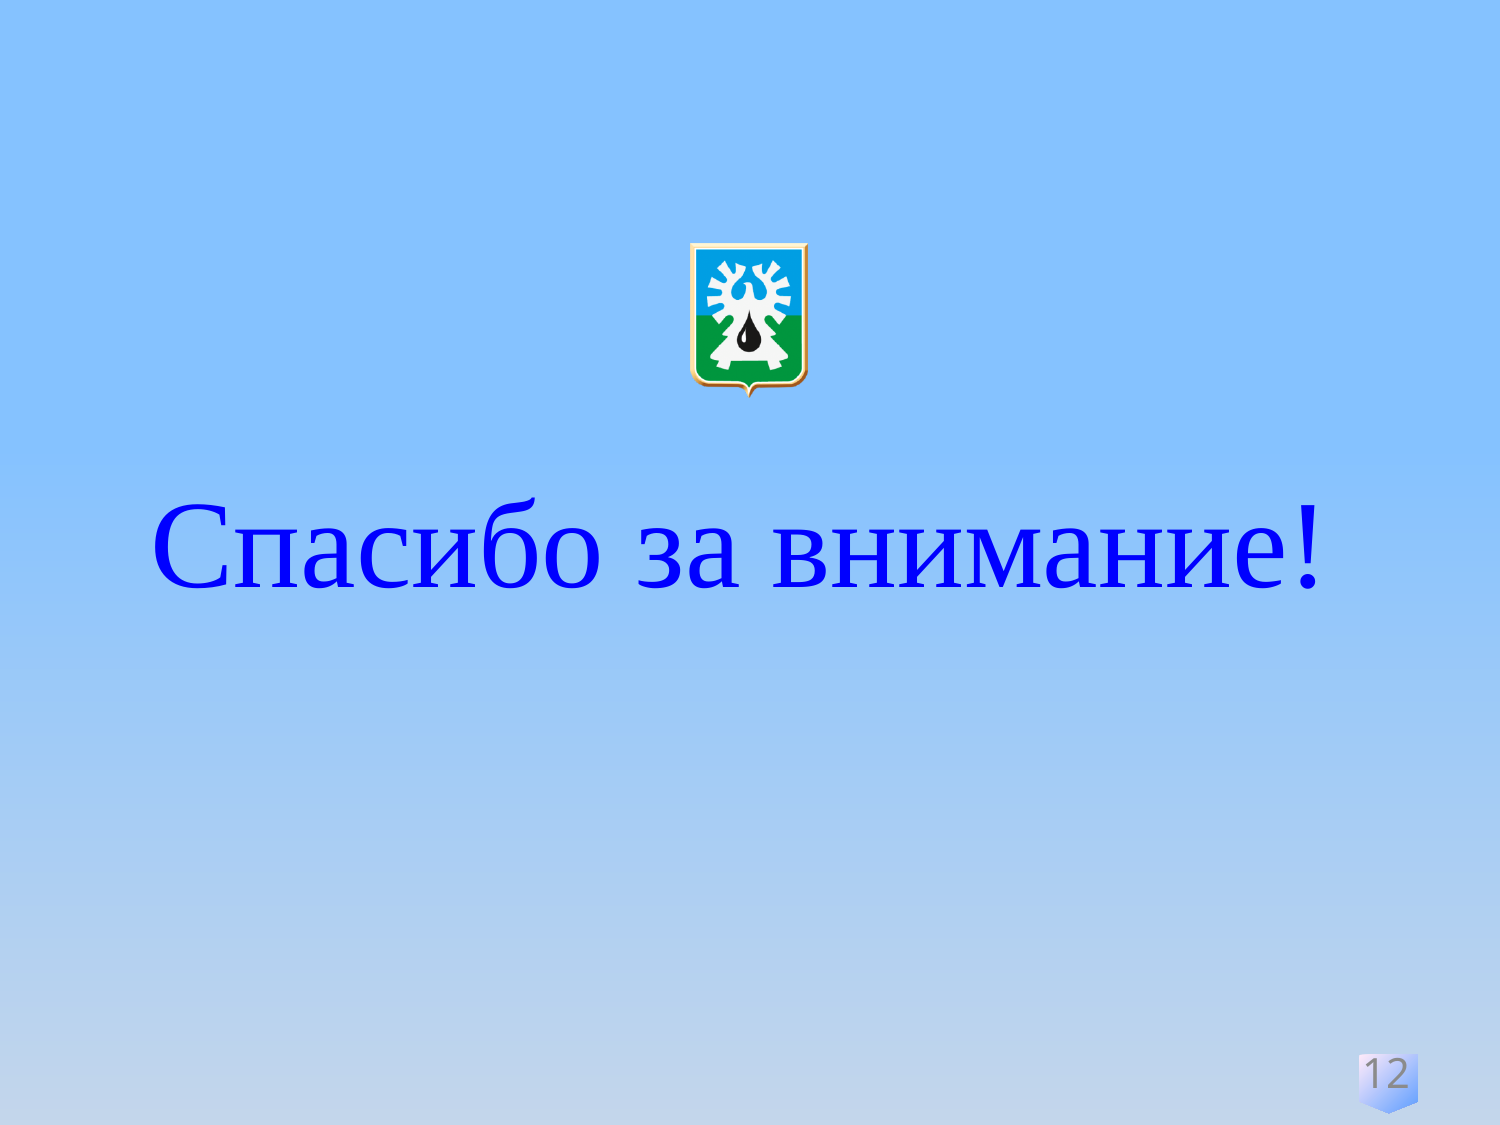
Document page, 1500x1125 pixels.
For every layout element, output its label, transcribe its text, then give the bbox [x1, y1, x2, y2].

text_box Спасибо за внимание! [135, 454, 1388, 620]
slide_number 12 [1074, 1042, 1425, 1108]
picture [690, 243, 809, 398]
text_box [1370, 1108, 1408, 1116]
